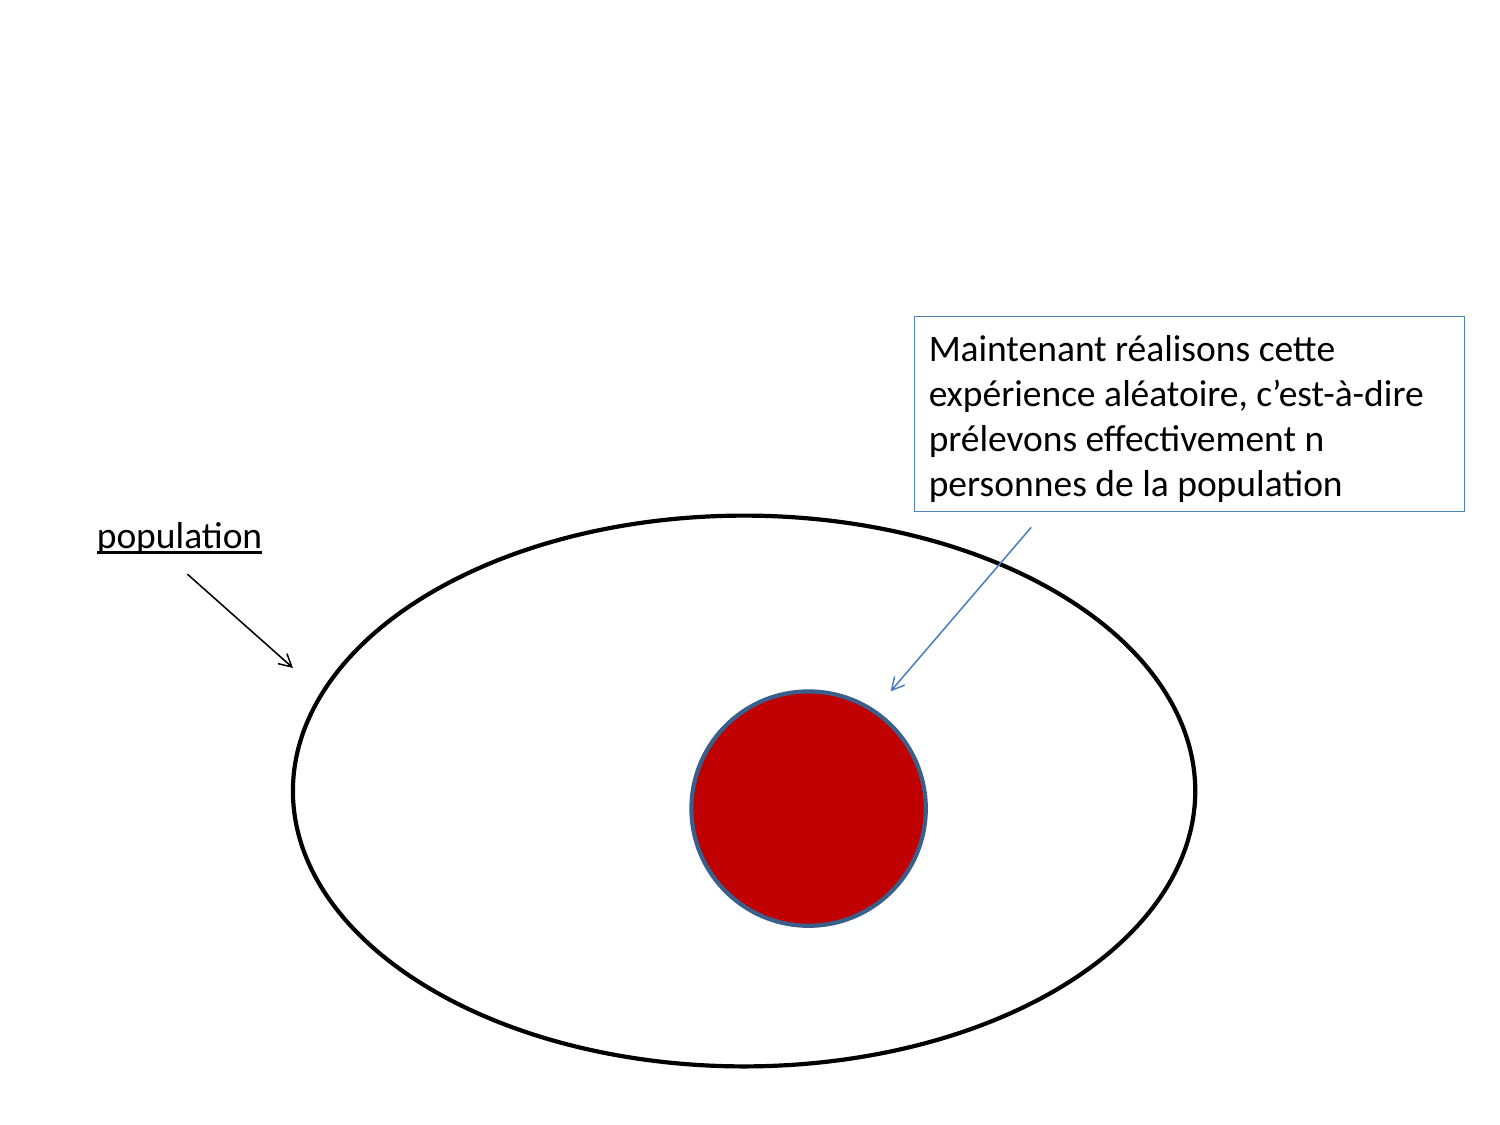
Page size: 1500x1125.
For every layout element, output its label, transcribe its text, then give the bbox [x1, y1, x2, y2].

text_box Maintenant réalisons cette expérience aléatoire, c’est-à-dire prélevons effectivement n personnes de la population [914, 316, 1465, 512]
text_box [689, 689, 928, 928]
text_box population [82, 503, 317, 564]
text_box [878, 538, 1044, 680]
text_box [187, 573, 294, 669]
text_box [290, 513, 1198, 1069]
